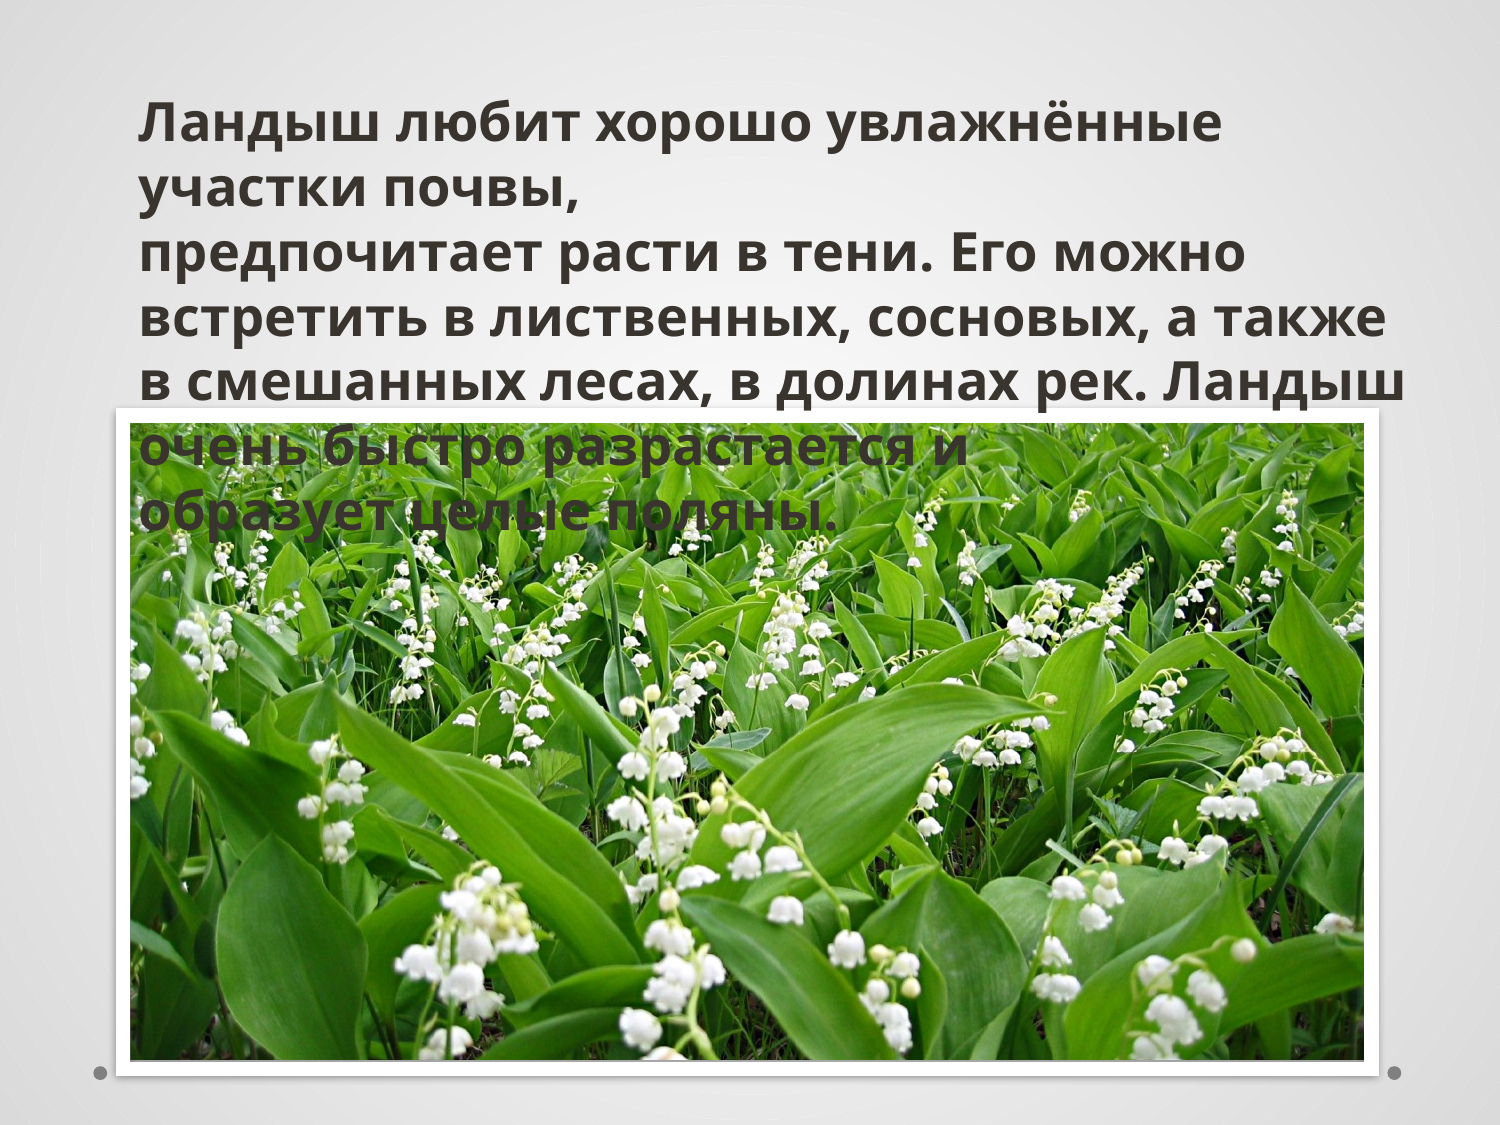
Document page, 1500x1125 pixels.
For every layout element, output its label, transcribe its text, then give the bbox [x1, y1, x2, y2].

picture [130, 422, 1365, 1063]
text_box Ландыш любит хорошо увлажнённые участки почвы, предпочитает расти в тени. Его можно встретить в лиственных, сосновых, а также в смешанных лесах, в долинах рек. Ландыш очень быстро разрастается и образует целые поляны. [123, 79, 1447, 549]
